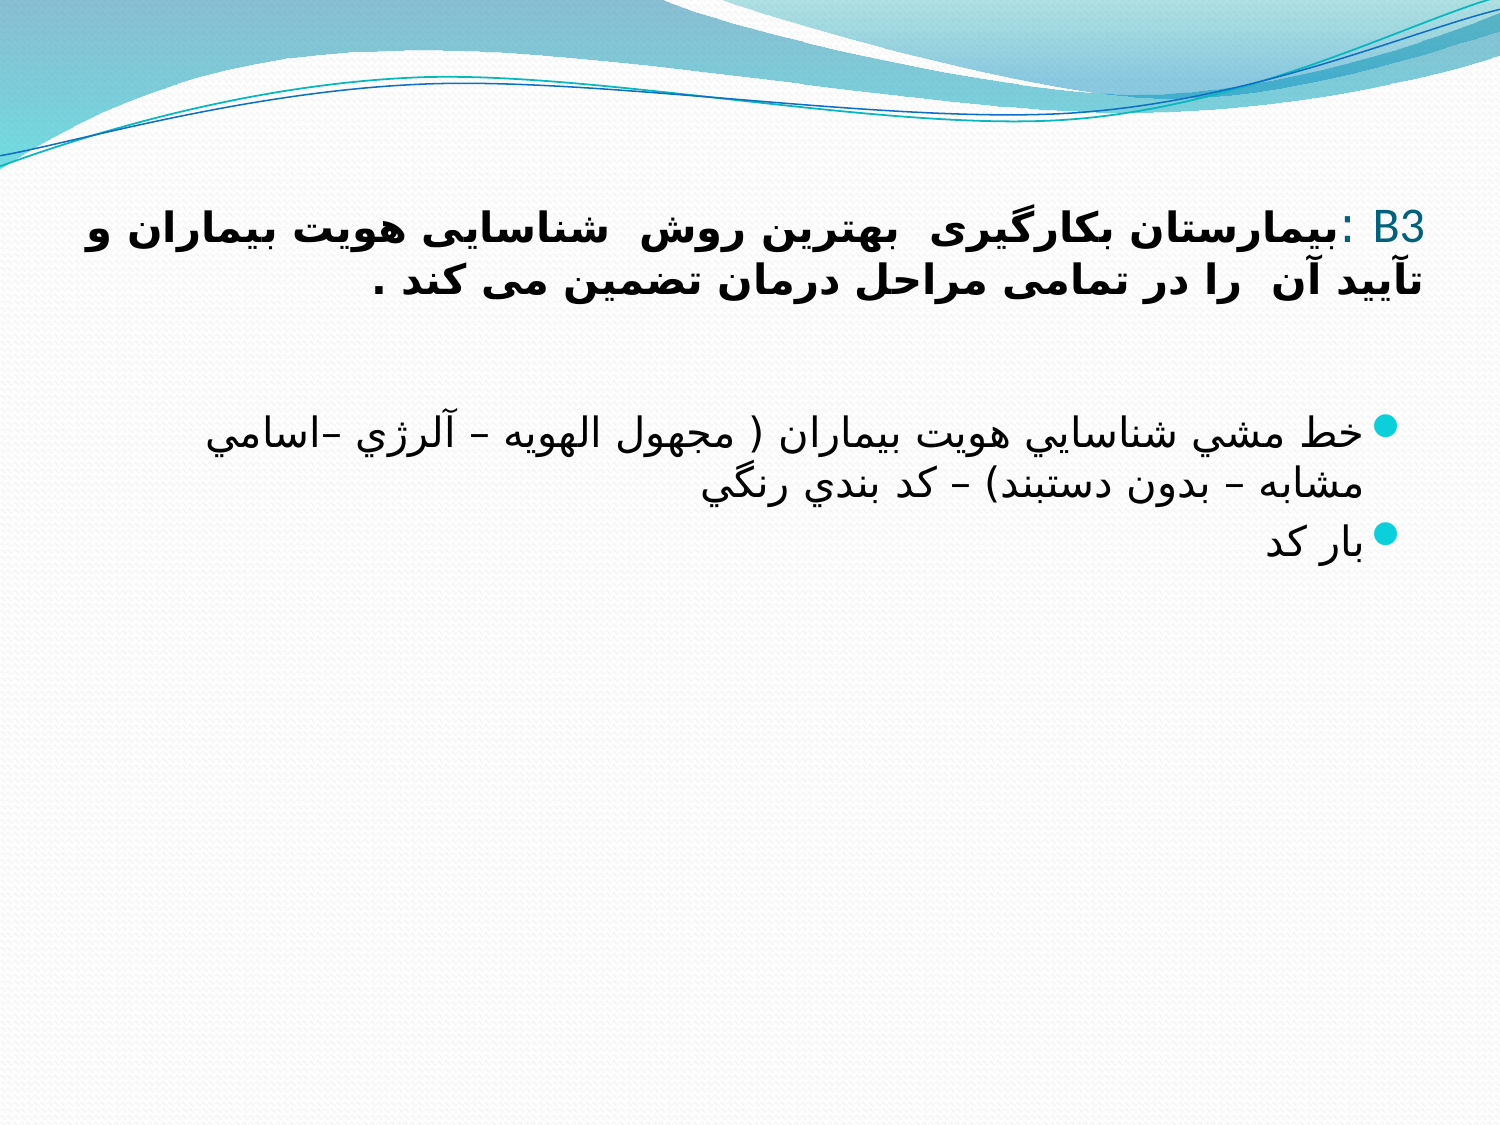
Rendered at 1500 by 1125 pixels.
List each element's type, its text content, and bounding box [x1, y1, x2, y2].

title B3 :بيمارستان بکارگیری بهترین روش شناسایی هویت بیماران و تآييد آن را در تمامی مراحل درمان تضمین می کند . [75, 115, 1425, 303]
list خط مشي شناسايي هويت بيماران ( مجهول الهويه – آلرژي –اسامي مشابه – بدون دستبند) – كد بندي رنگي بار كد [75, 398, 1425, 1038]
